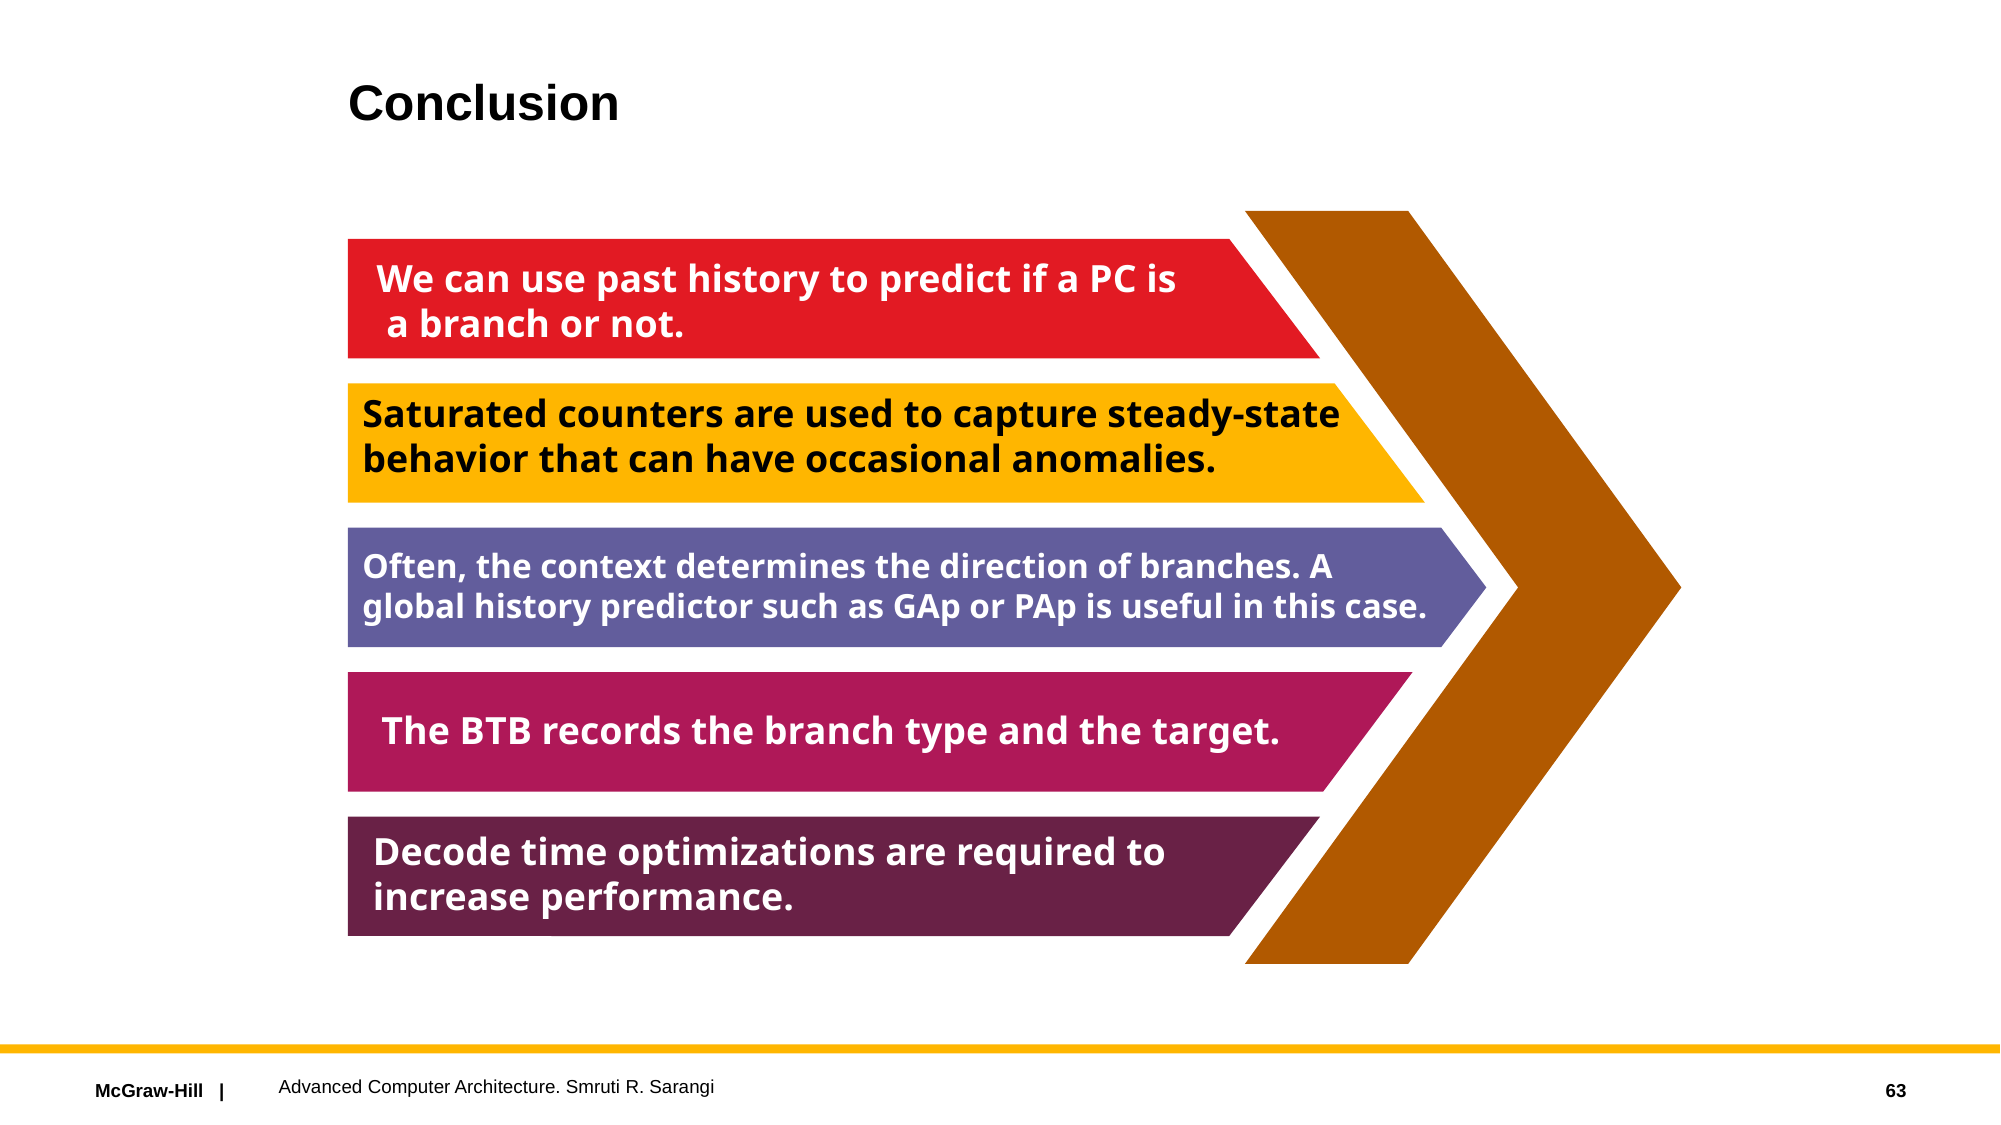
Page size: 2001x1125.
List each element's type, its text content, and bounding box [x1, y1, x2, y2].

text_box Decode time optimizations are required to increase performance. [358, 820, 1192, 926]
text_box Saturated counters are used to capture steady-state behavior that can have occasional anomalies. [347, 382, 1396, 488]
text_box [347, 464, 1425, 503]
text_box Often, the context determines the direction of branches. A global history predictor such as GAp or PAp is useful in this case. [347, 538, 1487, 633]
text_box [347, 672, 1413, 792]
text_box Conclusion [333, 69, 1459, 205]
footer Advanced Computer Architecture. Smruti R. Sarangi [263, 1067, 1464, 1105]
text_box [347, 816, 1321, 937]
text_box [1244, 210, 1682, 964]
text_box [347, 633, 1452, 648]
text_box We can use past history to predict if a PC is a branch or not. [361, 247, 1193, 353]
text_box The BTB records the branch type and the target. [366, 699, 1307, 760]
text_box [347, 238, 1321, 359]
slide_number 63 [1711, 1071, 1922, 1109]
text_box [347, 527, 1450, 538]
